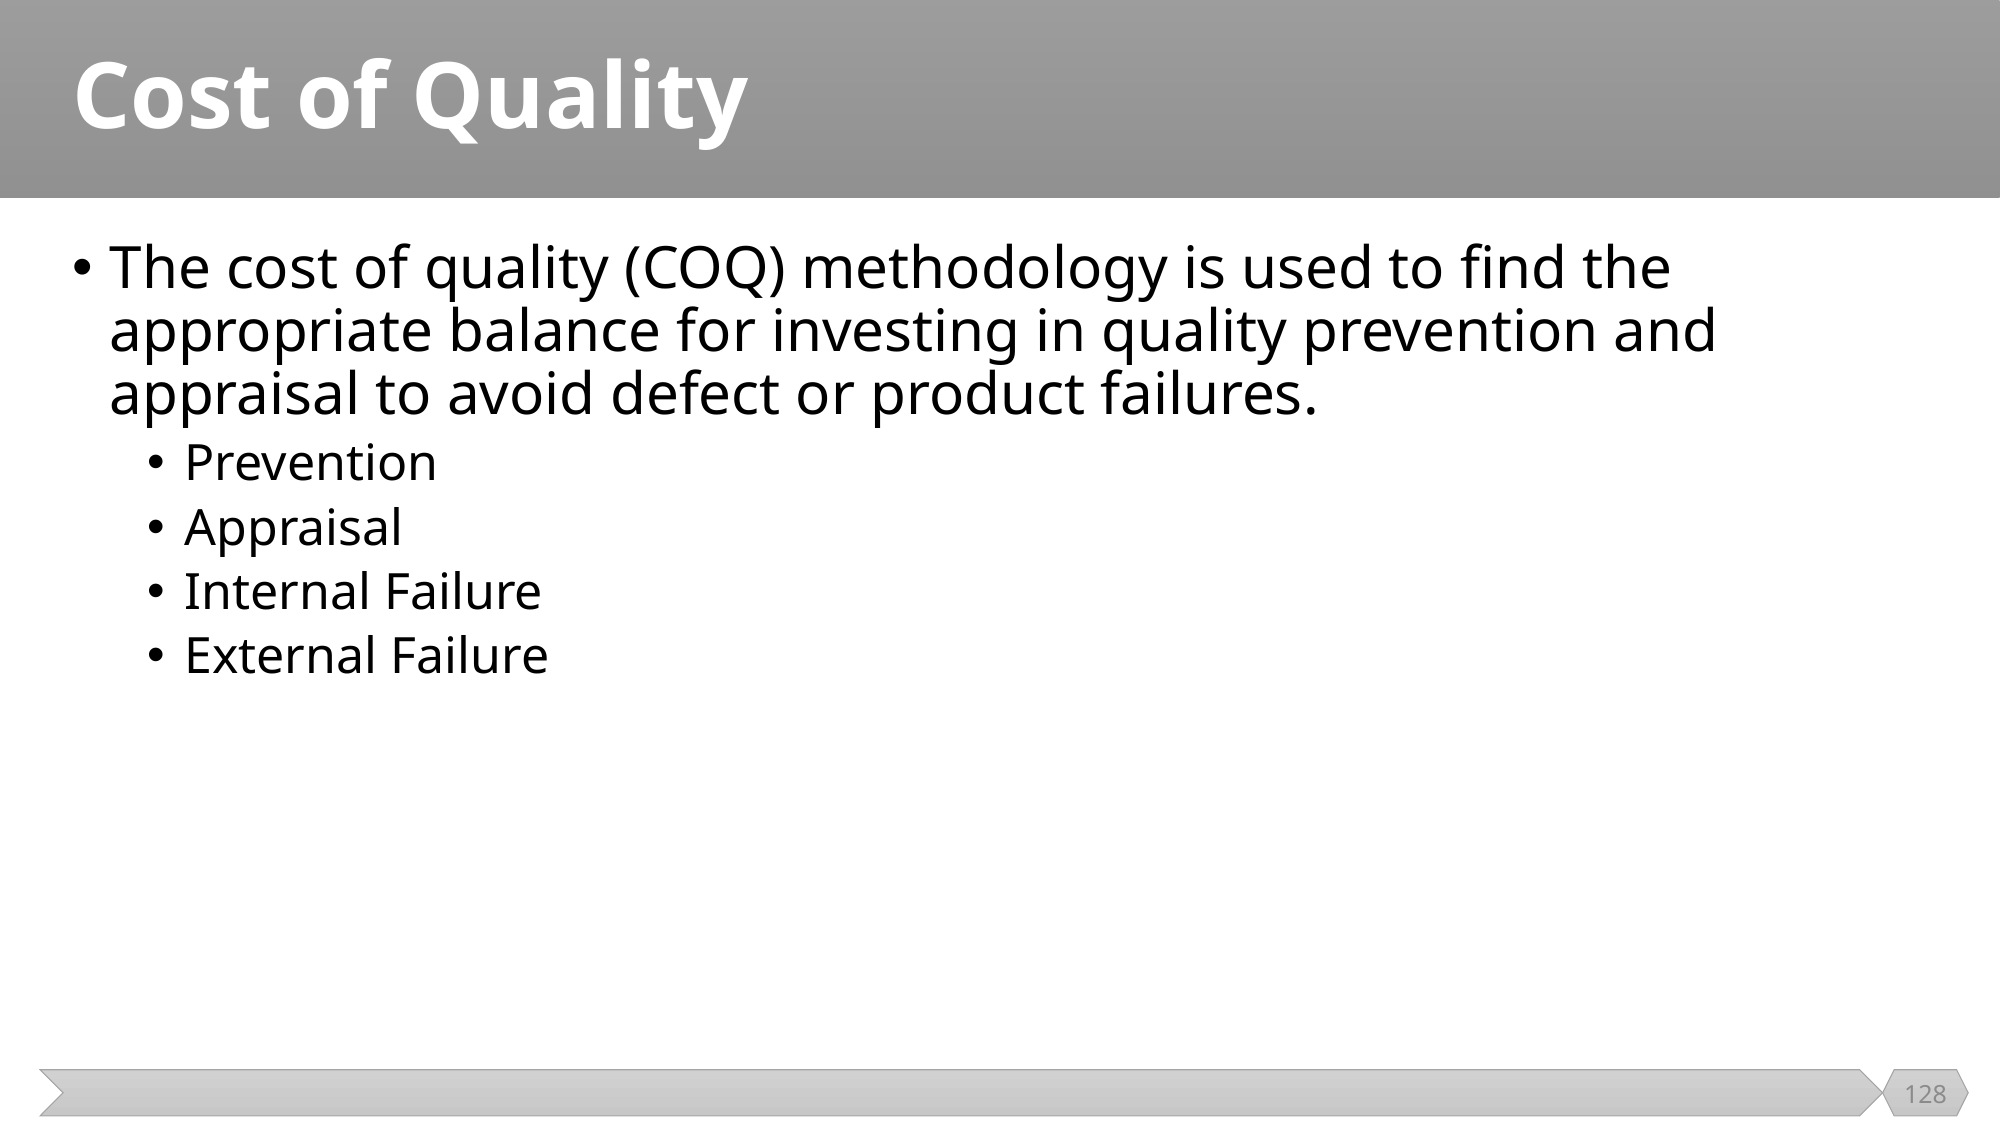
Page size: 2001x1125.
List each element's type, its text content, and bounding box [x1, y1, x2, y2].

slide_number 128 [1882, 1065, 1969, 1125]
title Cost of Quality [56, 0, 1969, 199]
list The cost of quality (COQ) methodology is used to find the appropriate balance for investing in quality prevention and appraisal to avoid defect or product failures. Prevention Appraisal Internal Failure External Failure [56, 230, 1969, 1010]
